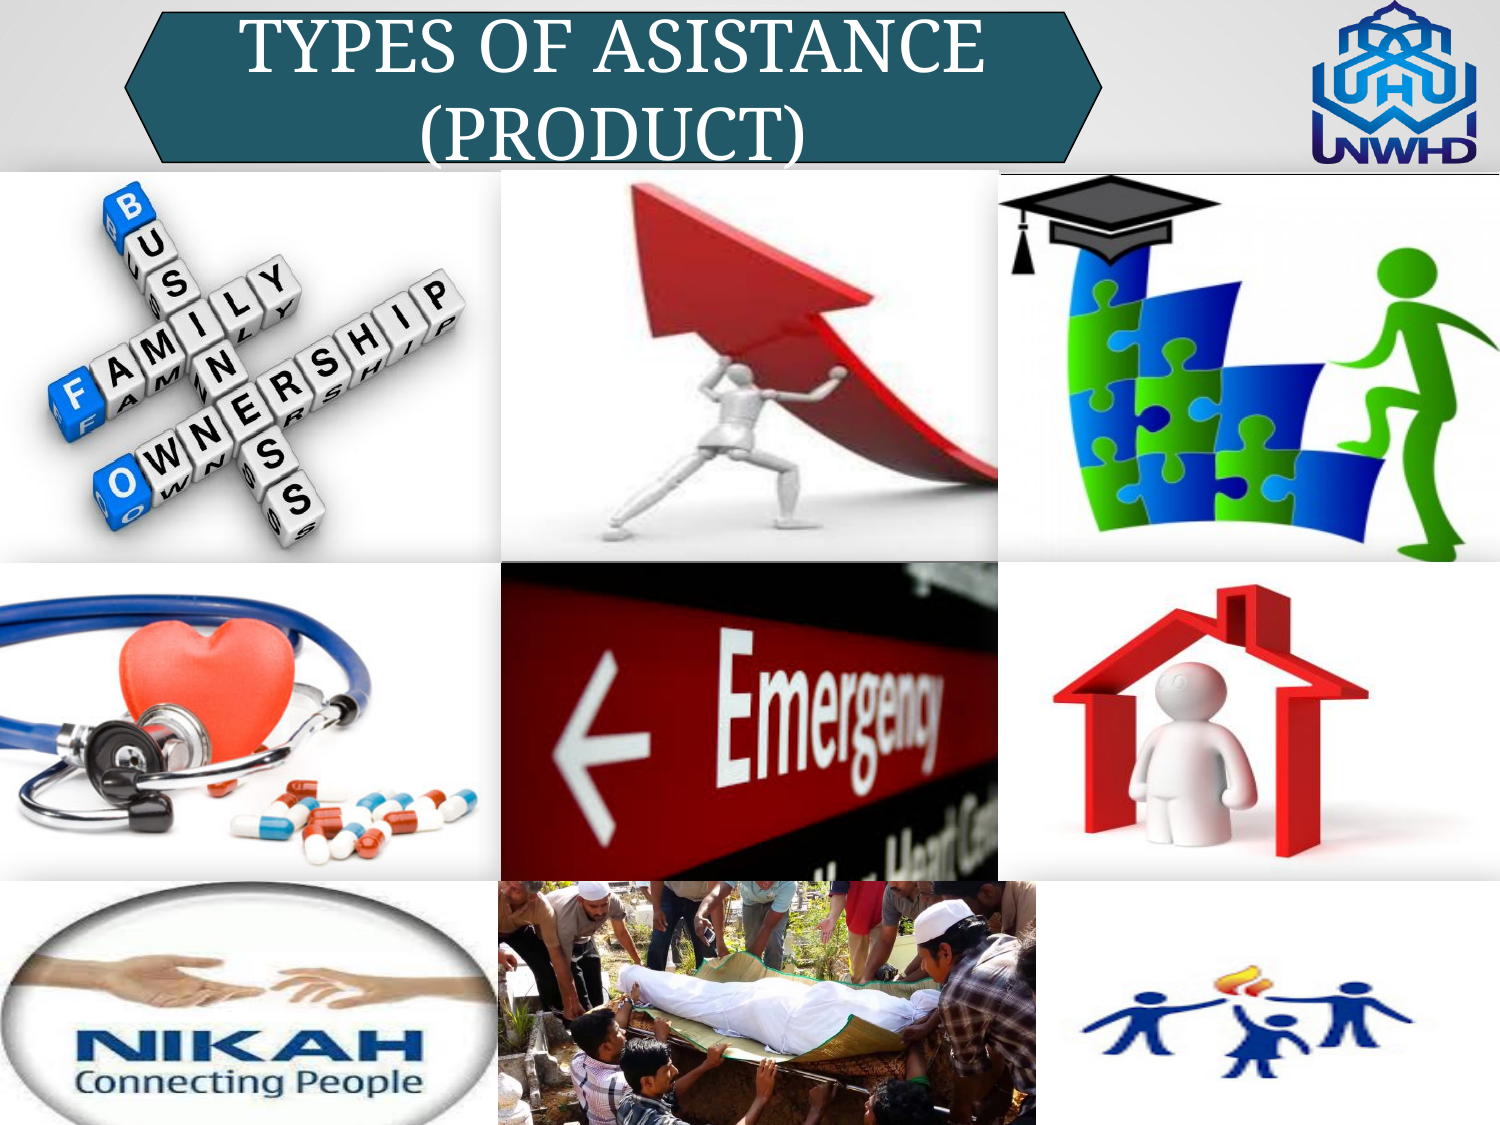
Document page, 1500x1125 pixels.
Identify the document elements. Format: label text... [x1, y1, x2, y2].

text_box TYPES OF ASISTANCE (PRODUCT) [125, 12, 1102, 163]
picture [0, 170, 1500, 1125]
text_box [1310, 0, 1479, 166]
